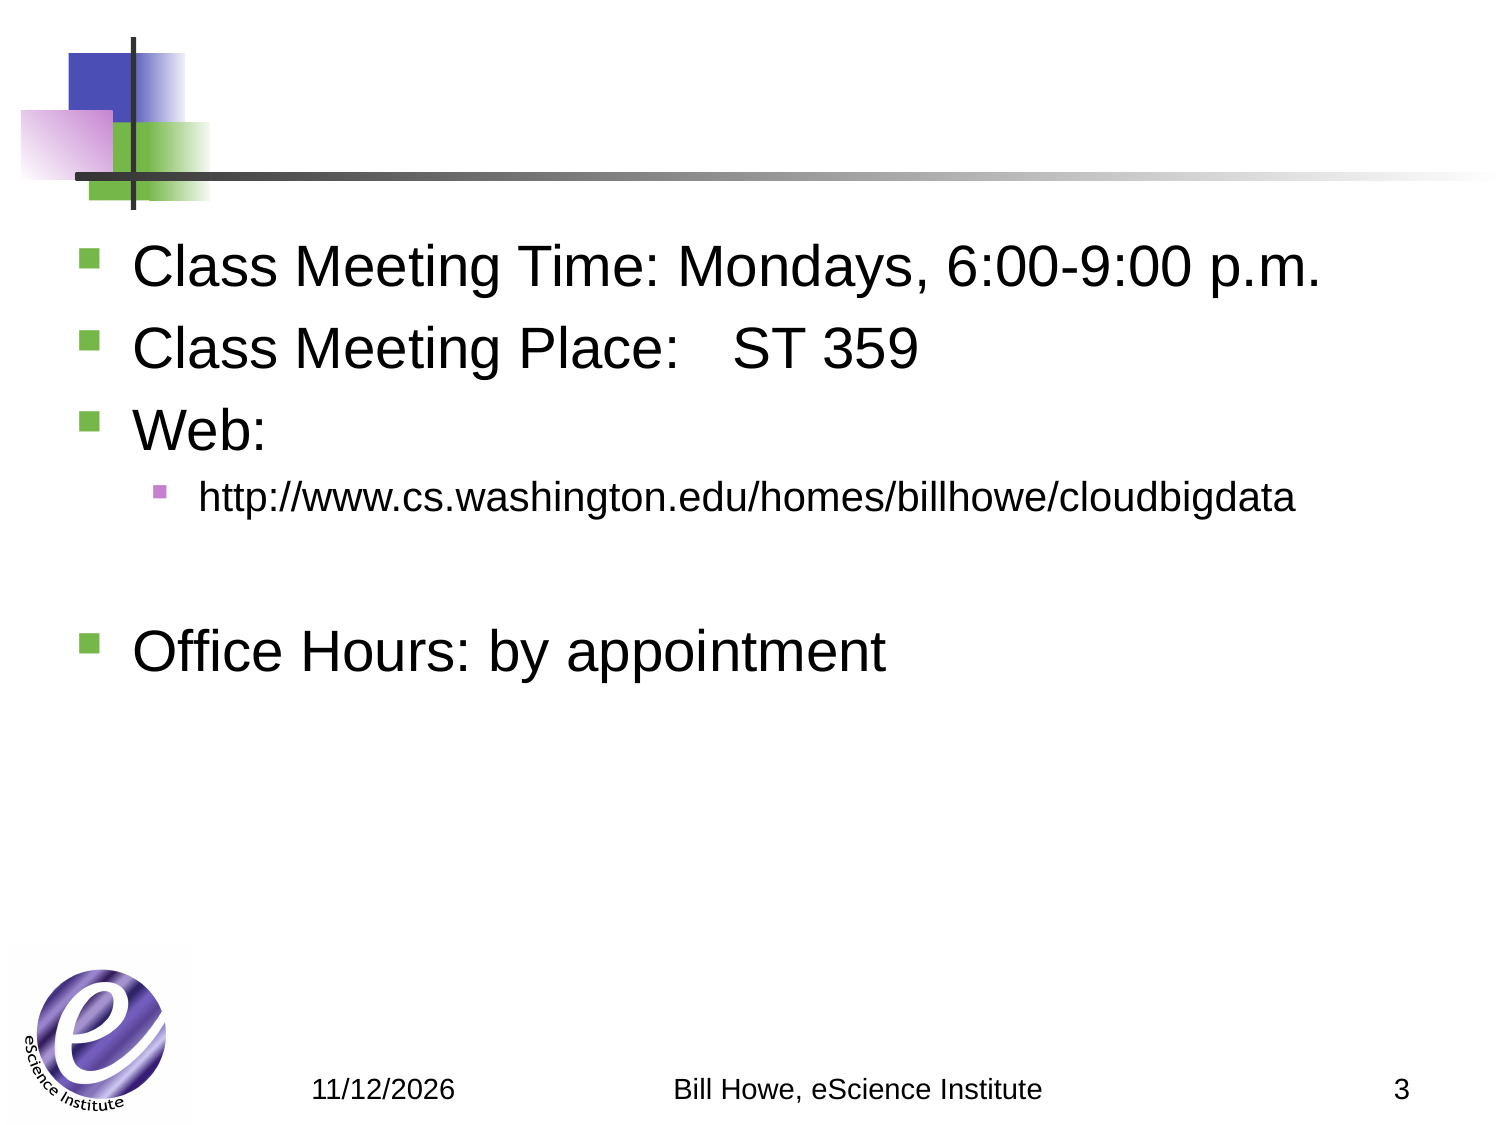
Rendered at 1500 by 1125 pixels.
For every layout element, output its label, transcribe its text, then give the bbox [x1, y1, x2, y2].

footer Bill Howe, eScience Institute [620, 1037, 1096, 1113]
list Class Meeting Time: Mondays, 6:00-9:00 p.m. Class Meeting Place: ST 359 Web: http://www.cs.washington.edu/homes/billhowe/cloudbigdata Office Hours: by appointment [61, 220, 1447, 1002]
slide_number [296, 1038, 609, 1113]
slide_number 3 [1112, 1037, 1425, 1113]
picture [6, 945, 192, 1125]
